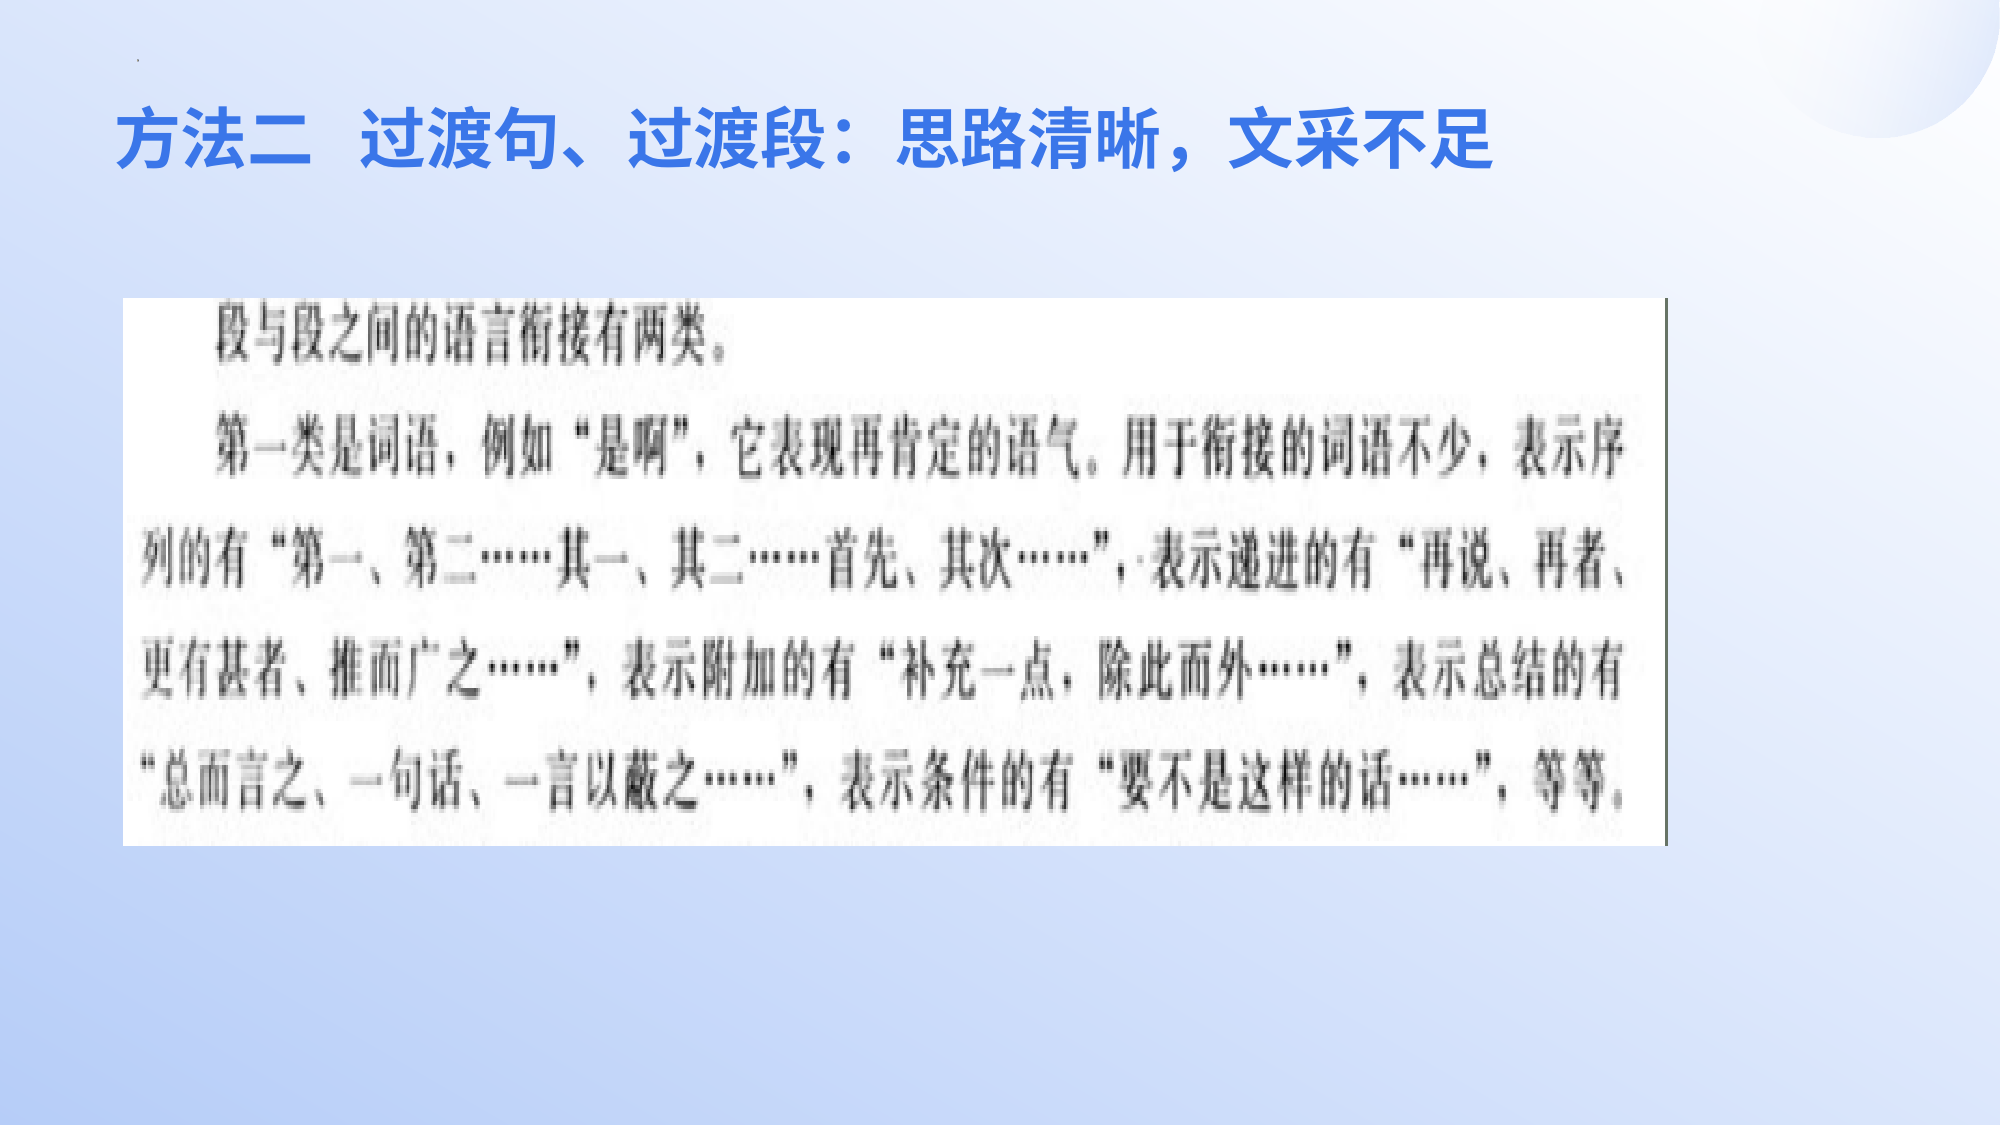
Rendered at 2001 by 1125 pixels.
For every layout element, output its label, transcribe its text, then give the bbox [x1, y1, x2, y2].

picture [123, 298, 1668, 846]
title 方法二 过渡句、过渡段：思路清晰，文采不足 [114, 59, 1886, 178]
